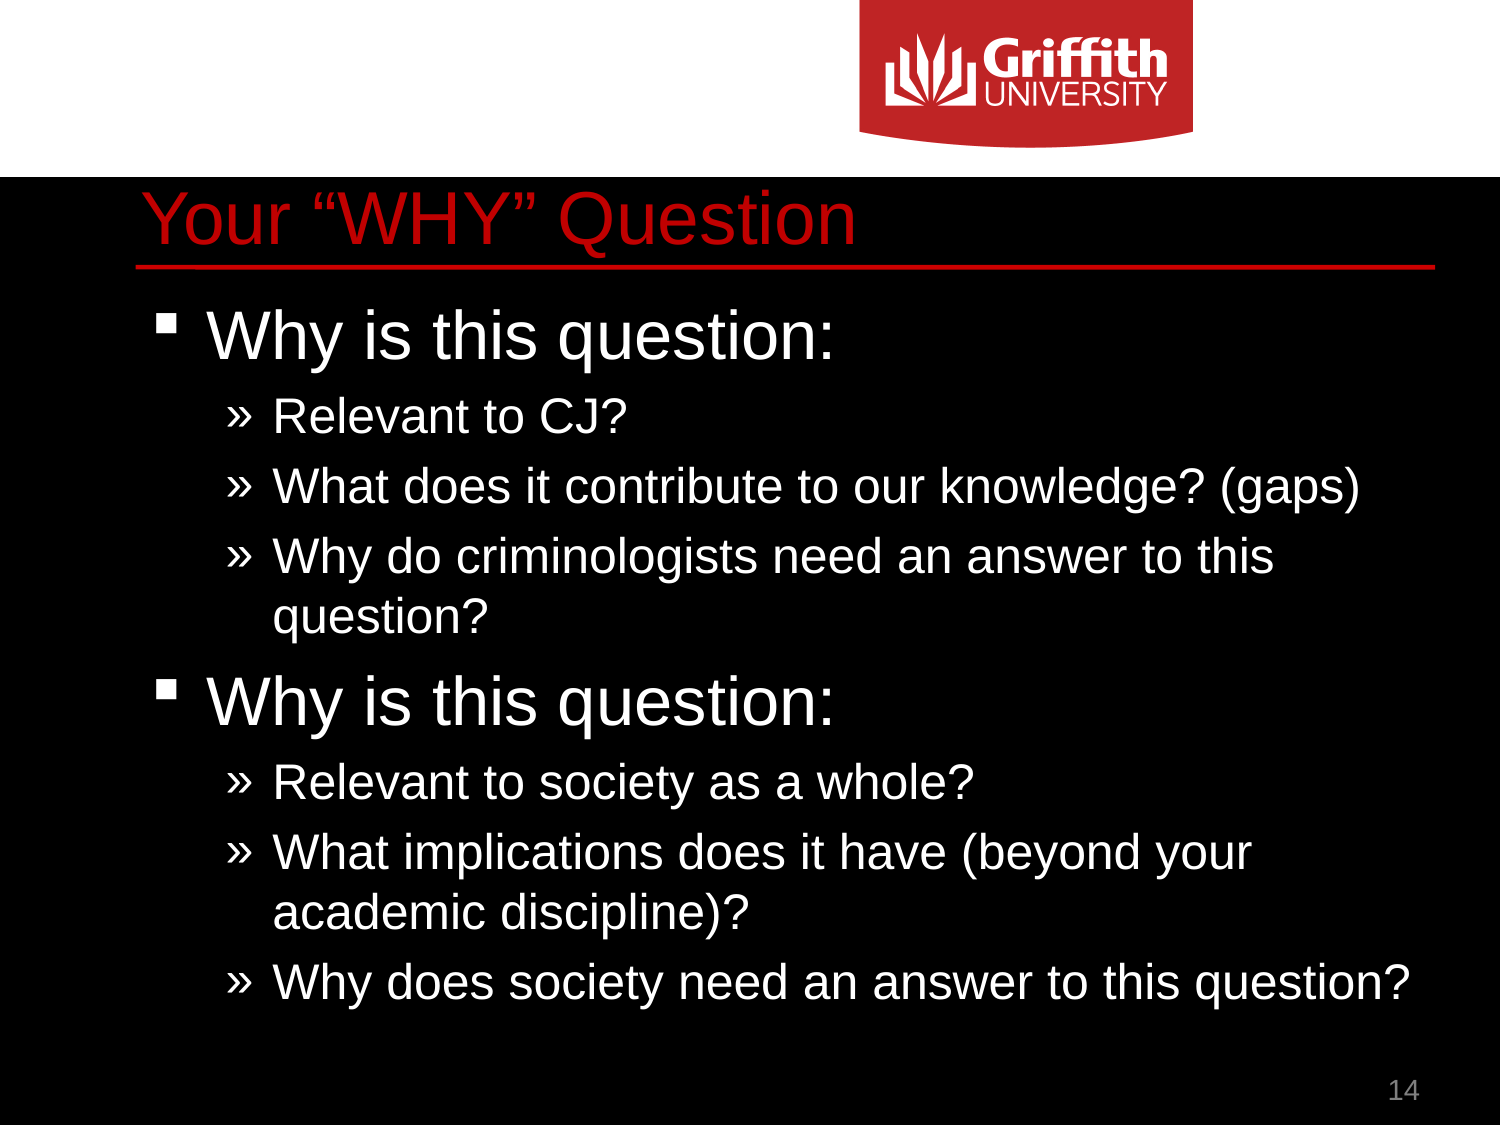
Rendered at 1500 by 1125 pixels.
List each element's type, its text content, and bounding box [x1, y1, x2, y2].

picture [0, 0, 1500, 177]
title Your “WHY” Question [124, 172, 1424, 256]
list Why is this question: Relevant to CJ? What does it contribute to our knowledge? (gaps) Why do criminologists need an answer to this question? Why is this question: Relevant to society as a whole? What implications does it have (beyond your academic discipline)? Why does society need an answer to this question? [135, 290, 1436, 1044]
footer 14 [135, 1063, 1436, 1118]
